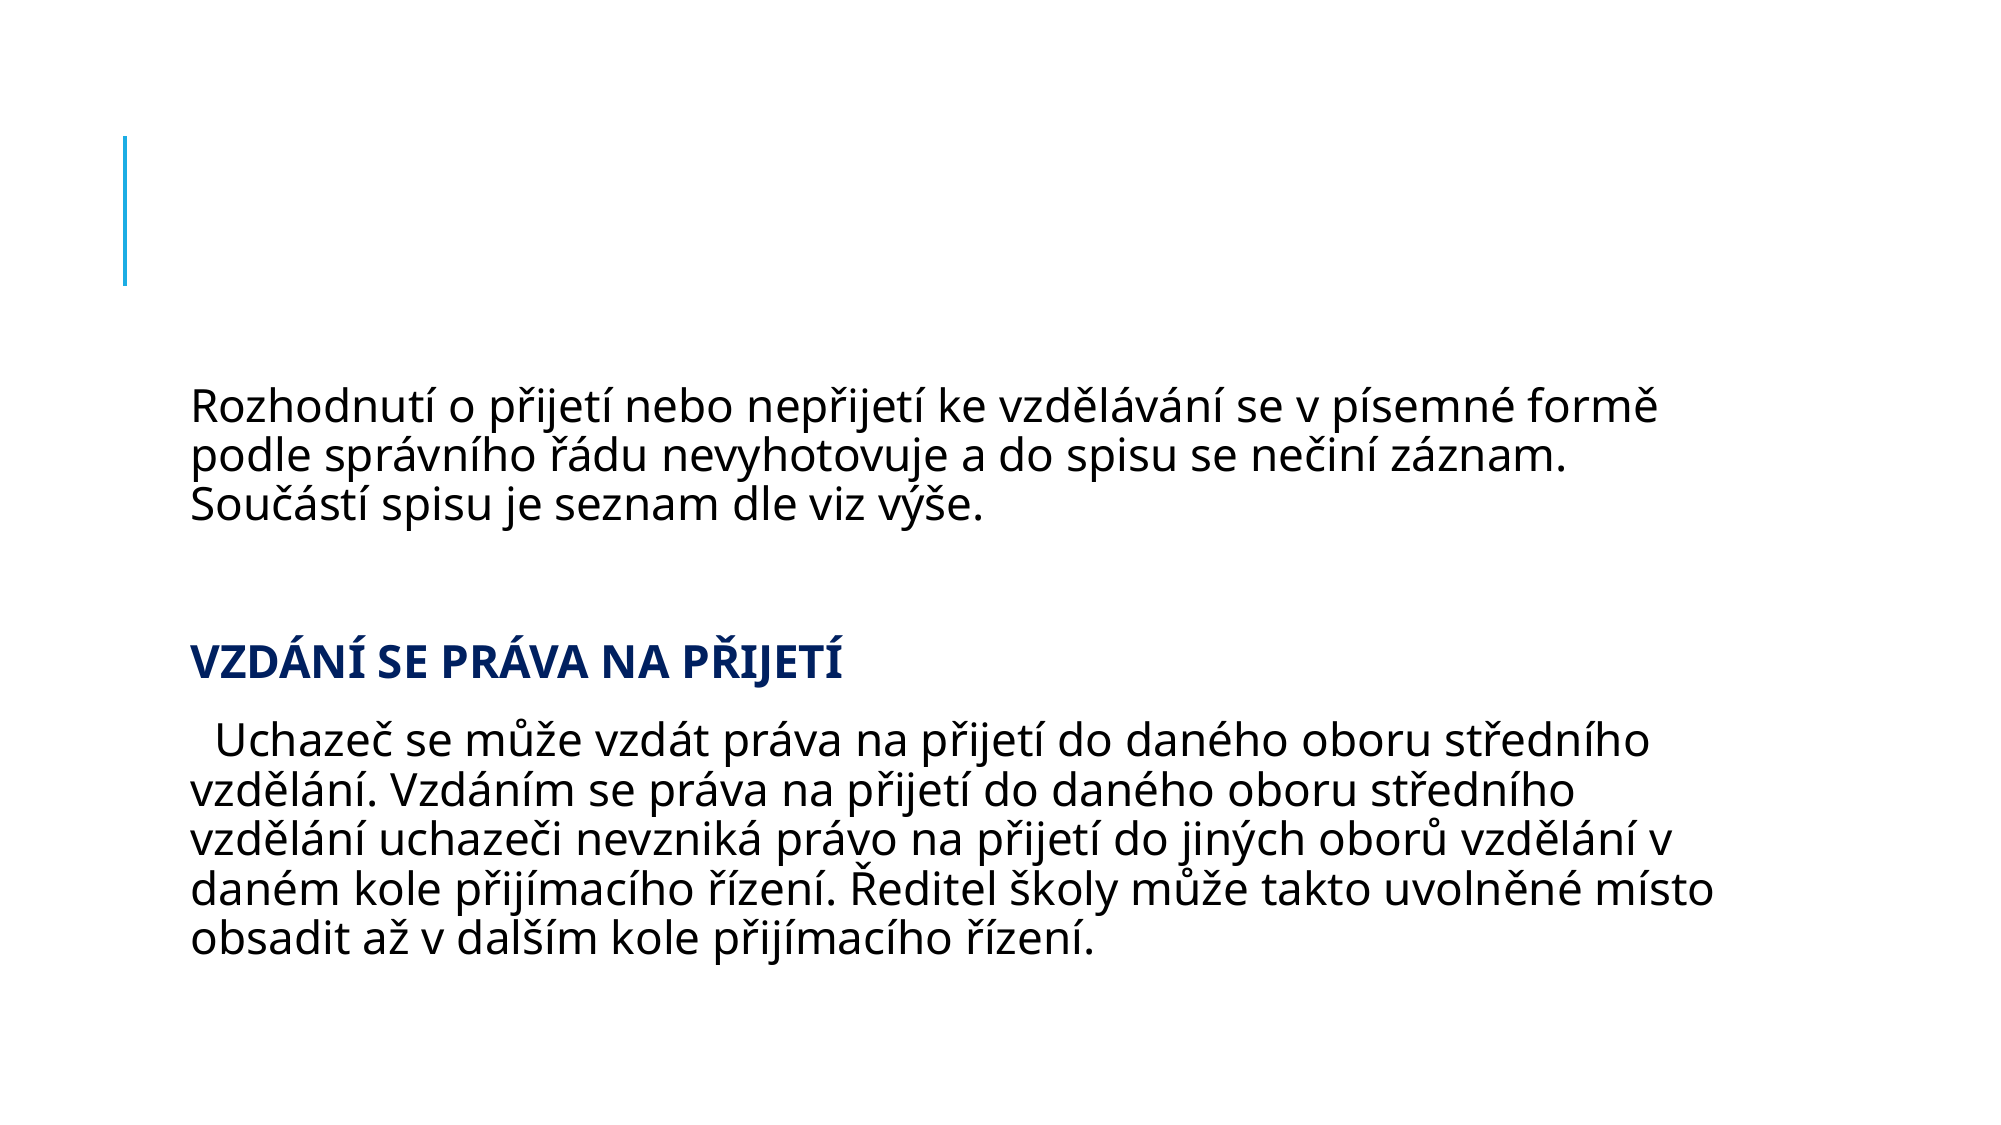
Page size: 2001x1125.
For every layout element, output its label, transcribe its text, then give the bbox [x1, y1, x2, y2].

list Rozhodnutí o přijetí nebo nepřijetí ke vzdělávání se v písemné formě podle správního řádu nevyhotovuje a do spisu se nečiní záznam. Součástí spisu je seznam dle viz výše. VZDÁNÍ SE PRÁVA NA PŘIJETÍ Uchazeč se může vzdát práva na přijetí do daného oboru středního vzdělání. Vzdáním se práva na přijetí do daného oboru středního vzdělání uchazeči nevzniká právo na přijetí do jiných oborů vzdělání v daném kole přijímacího řízení. Ředitel školy může takto uvolněné místo obsadit až v dalším kole přijímacího řízení. [168, 375, 1763, 1035]
